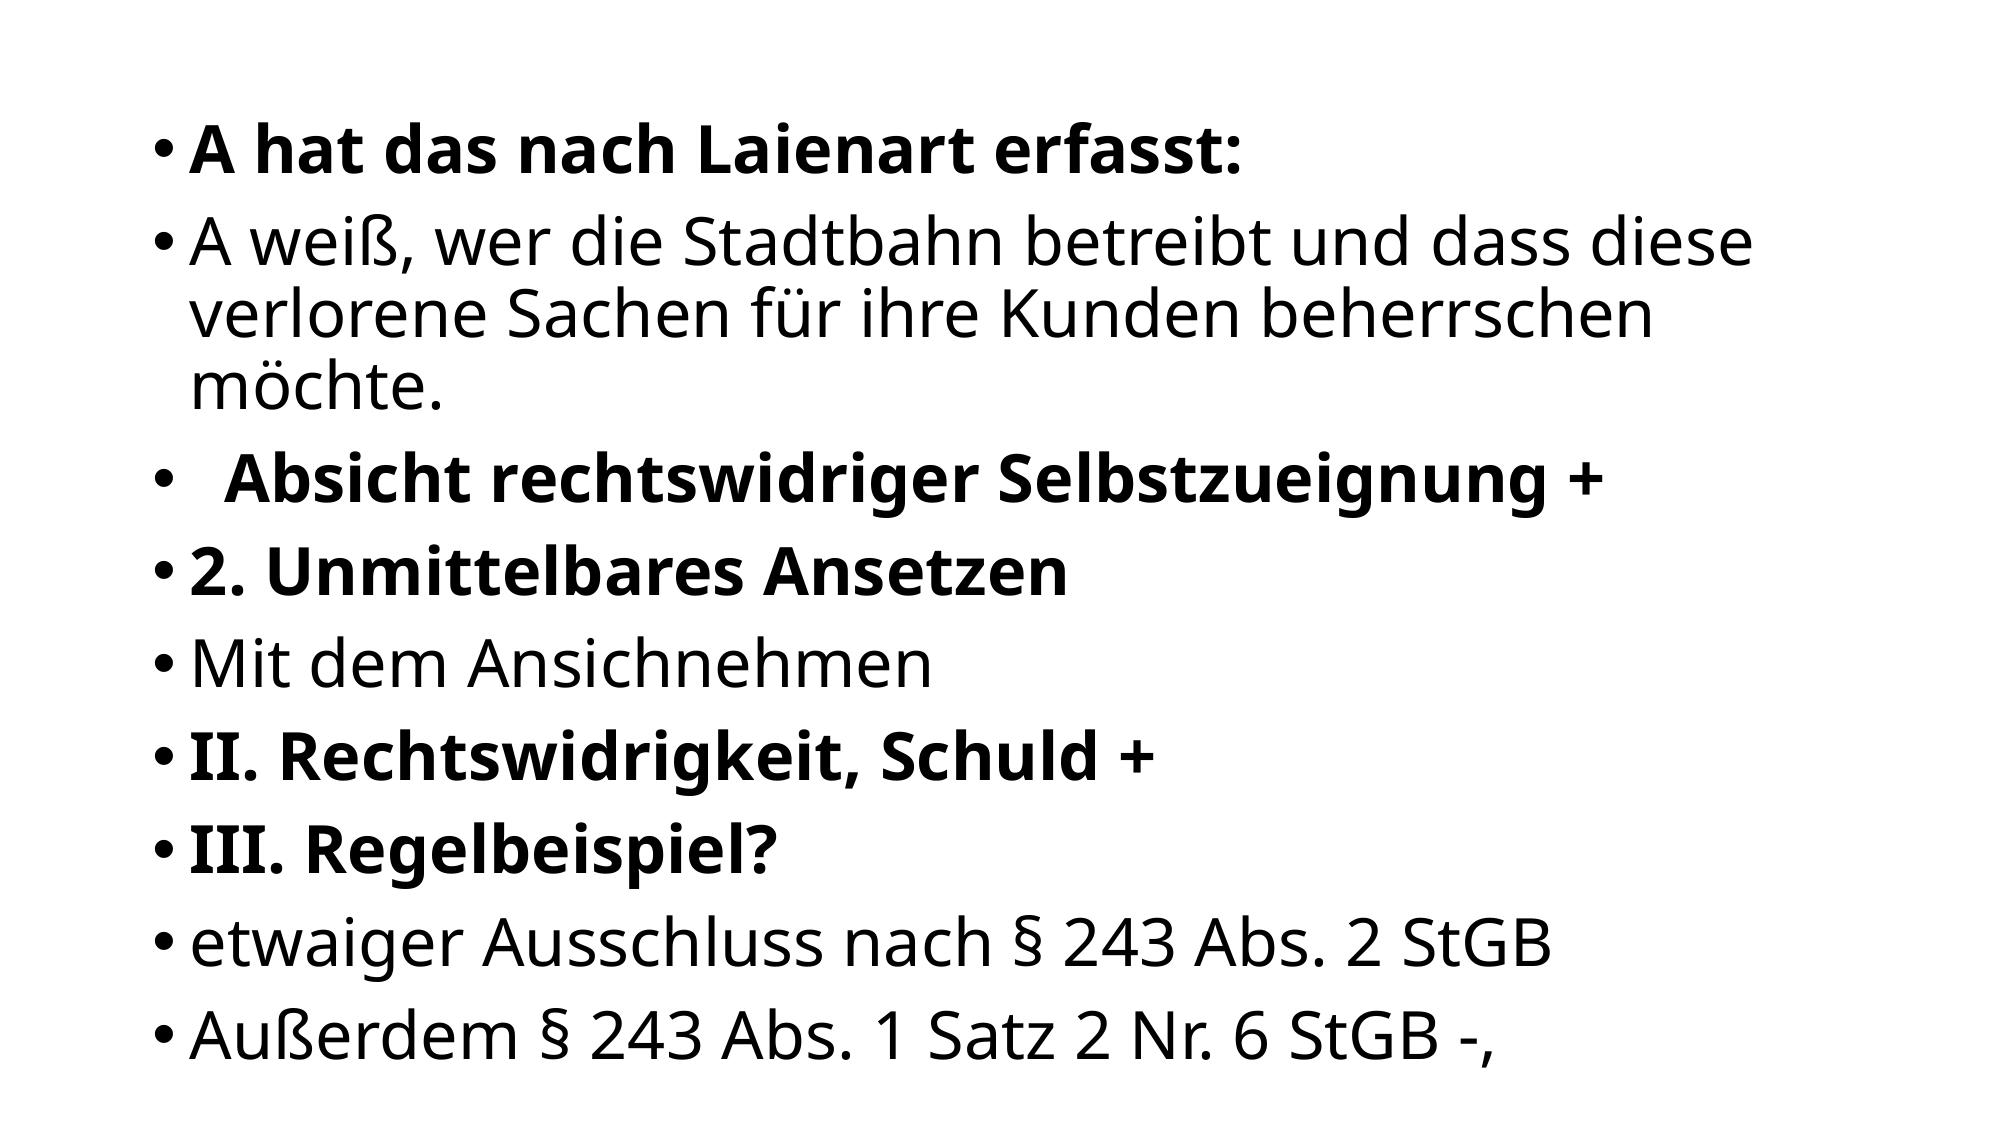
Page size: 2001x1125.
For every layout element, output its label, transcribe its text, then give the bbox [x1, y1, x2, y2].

list A hat das nach Laienart erfasst: A weiß, wer die Stadtbahn betreibt und dass diese verlorene Sachen für ihre Kunden beherrschen möchte. Absicht rechtswidriger Selbstzueignung + 2. Unmittelbares Ansetzen Mit dem Ansichnehmen II. Rechtswidrigkeit, Schuld + III. Regelbeispiel? etwaiger Ausschluss nach § 243 Abs. 2 StGB Außerdem § 243 Abs. 1 Satz 2 Nr. 6 StGB -, [137, 108, 1863, 1014]
